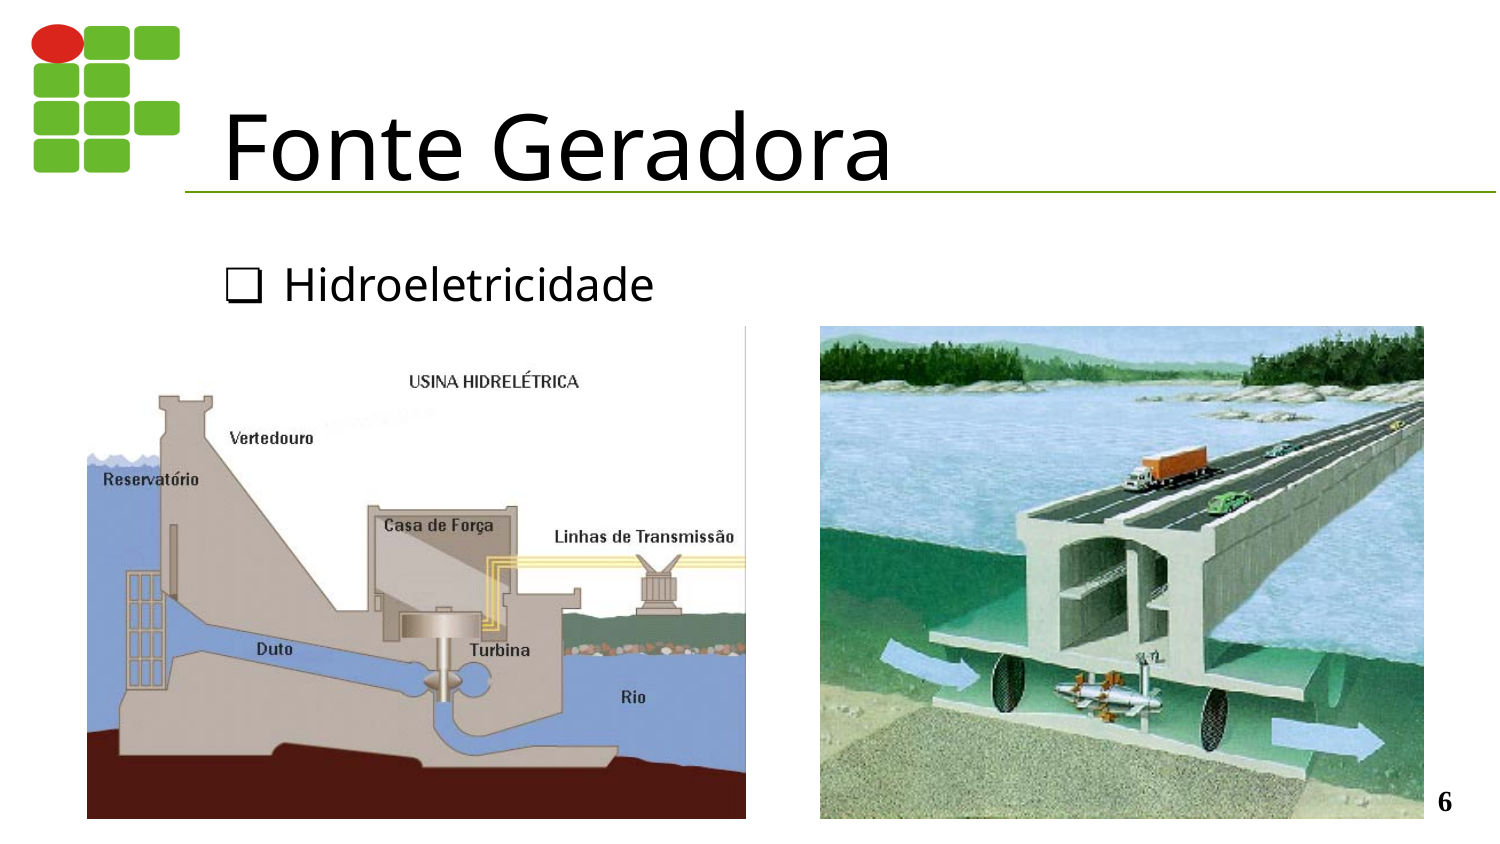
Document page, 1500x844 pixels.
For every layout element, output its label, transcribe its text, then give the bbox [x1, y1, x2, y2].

title Fonte Geradora [206, 26, 1468, 207]
text_box ‹#› [1427, 768, 1468, 825]
picture [820, 326, 1425, 819]
list Hidroeletricidade [193, 248, 1469, 327]
picture [87, 326, 746, 819]
picture [29, 23, 182, 174]
